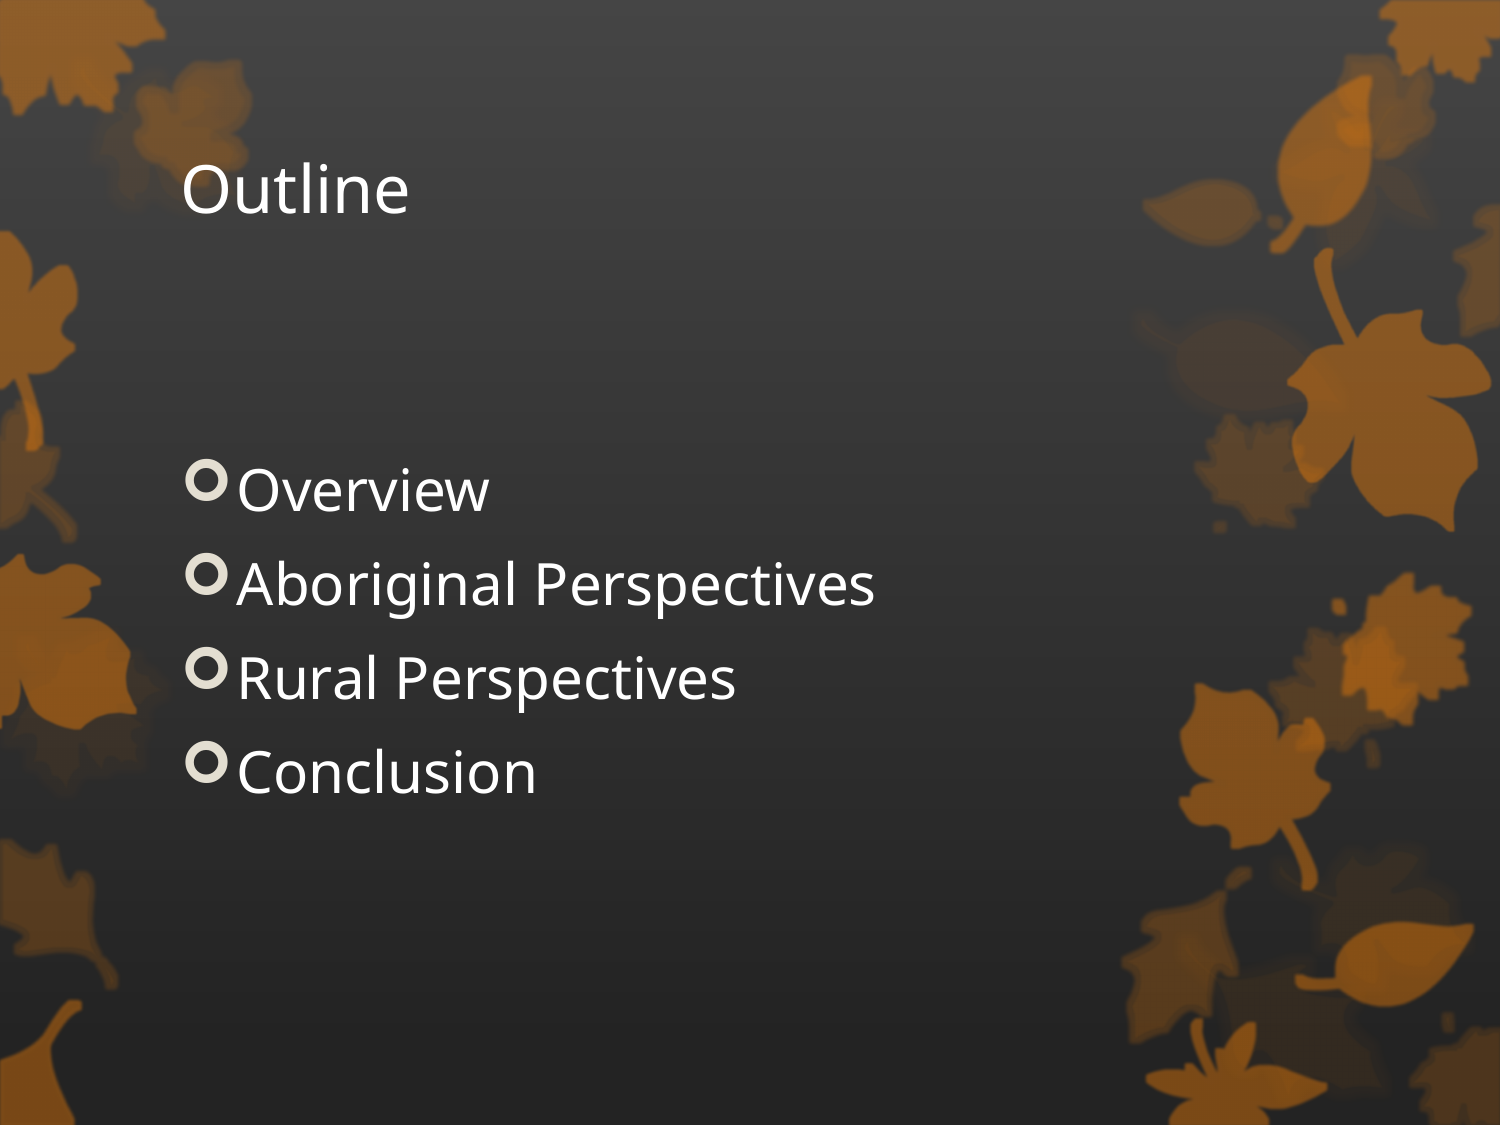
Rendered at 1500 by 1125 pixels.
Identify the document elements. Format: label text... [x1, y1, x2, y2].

list Overview Aboriginal Perspectives Rural Perspectives Conclusion [165, 296, 1335, 962]
title Outline [165, 110, 1335, 263]
